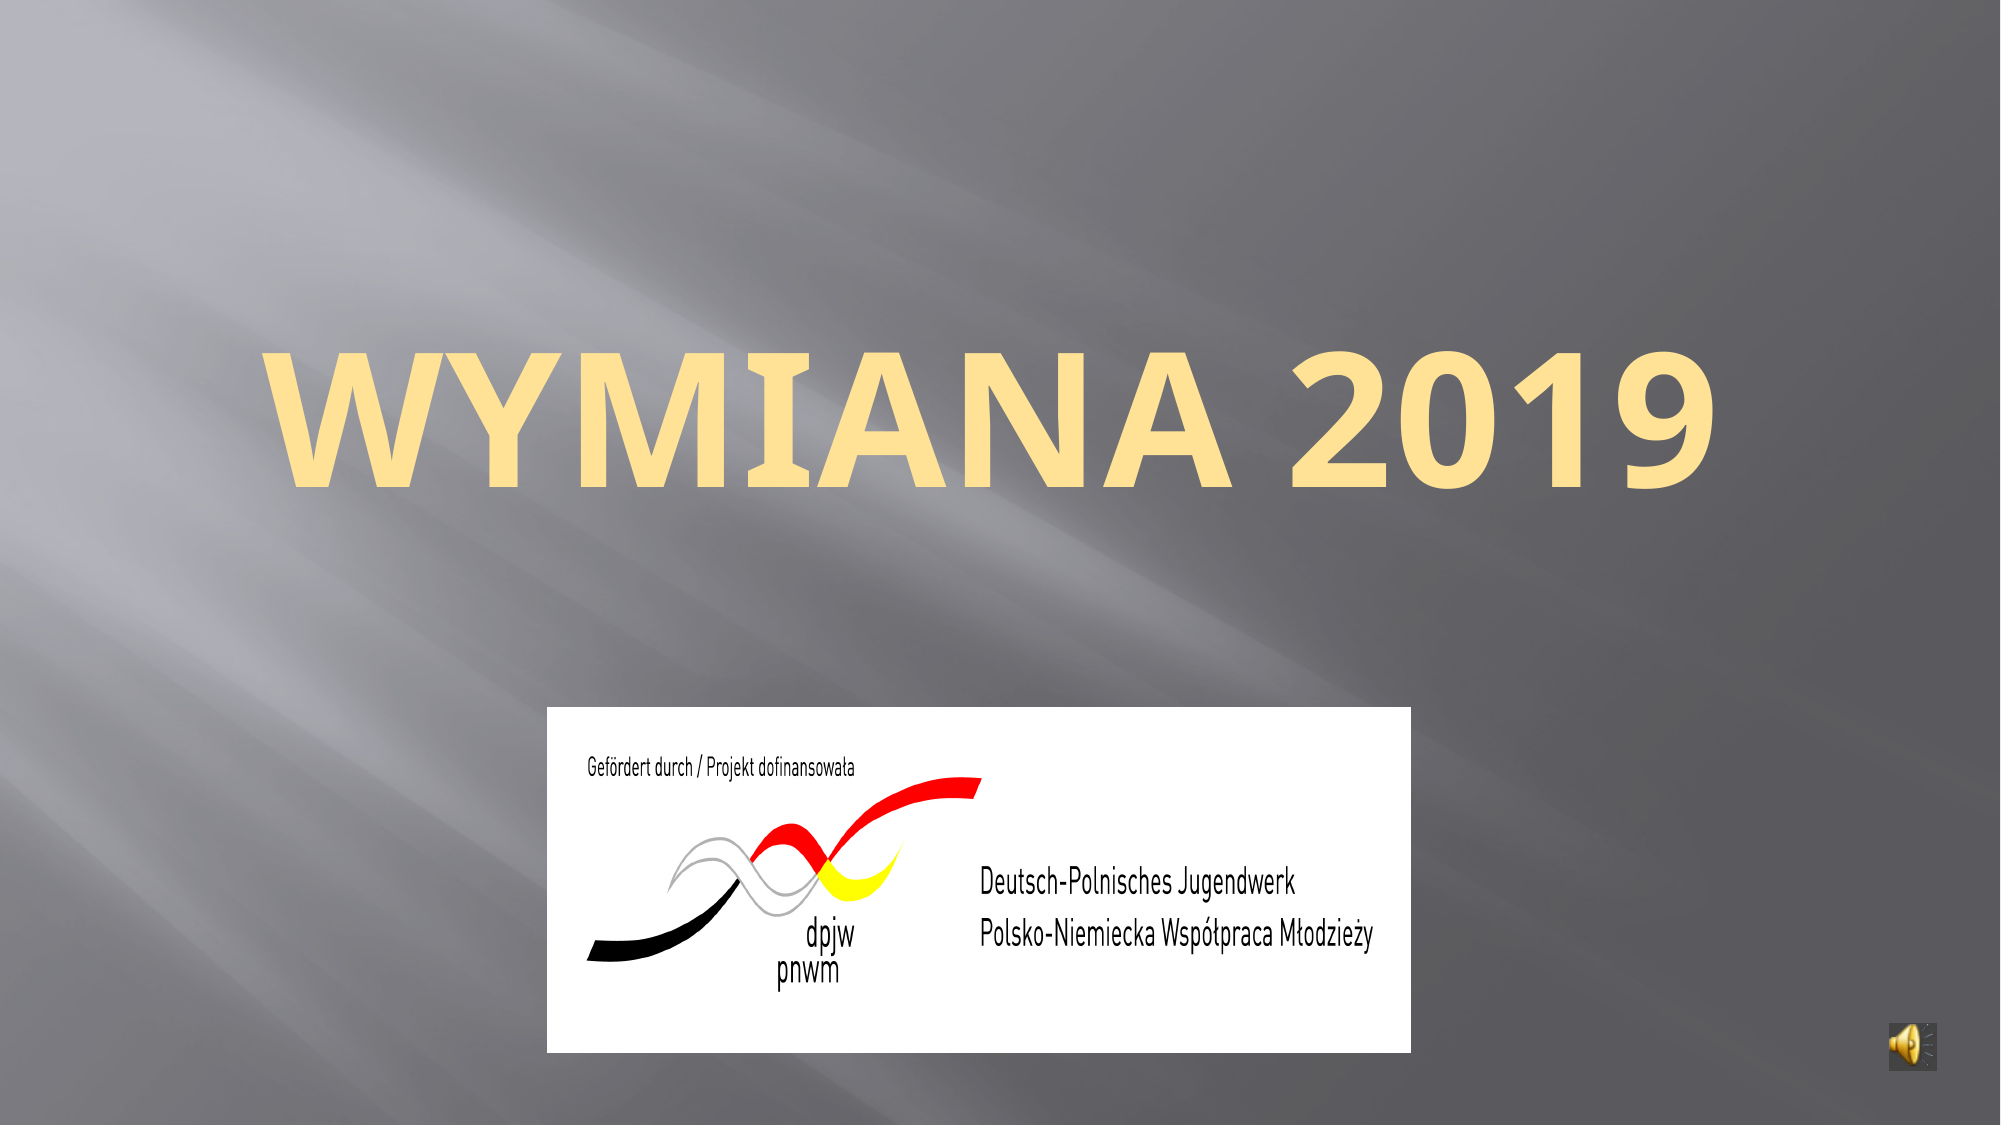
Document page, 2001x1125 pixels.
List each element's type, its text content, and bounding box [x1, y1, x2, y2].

title WYMIANA 2019 [92, 224, 1893, 525]
picture [1887, 1022, 1939, 1073]
picture [546, 707, 1412, 1053]
